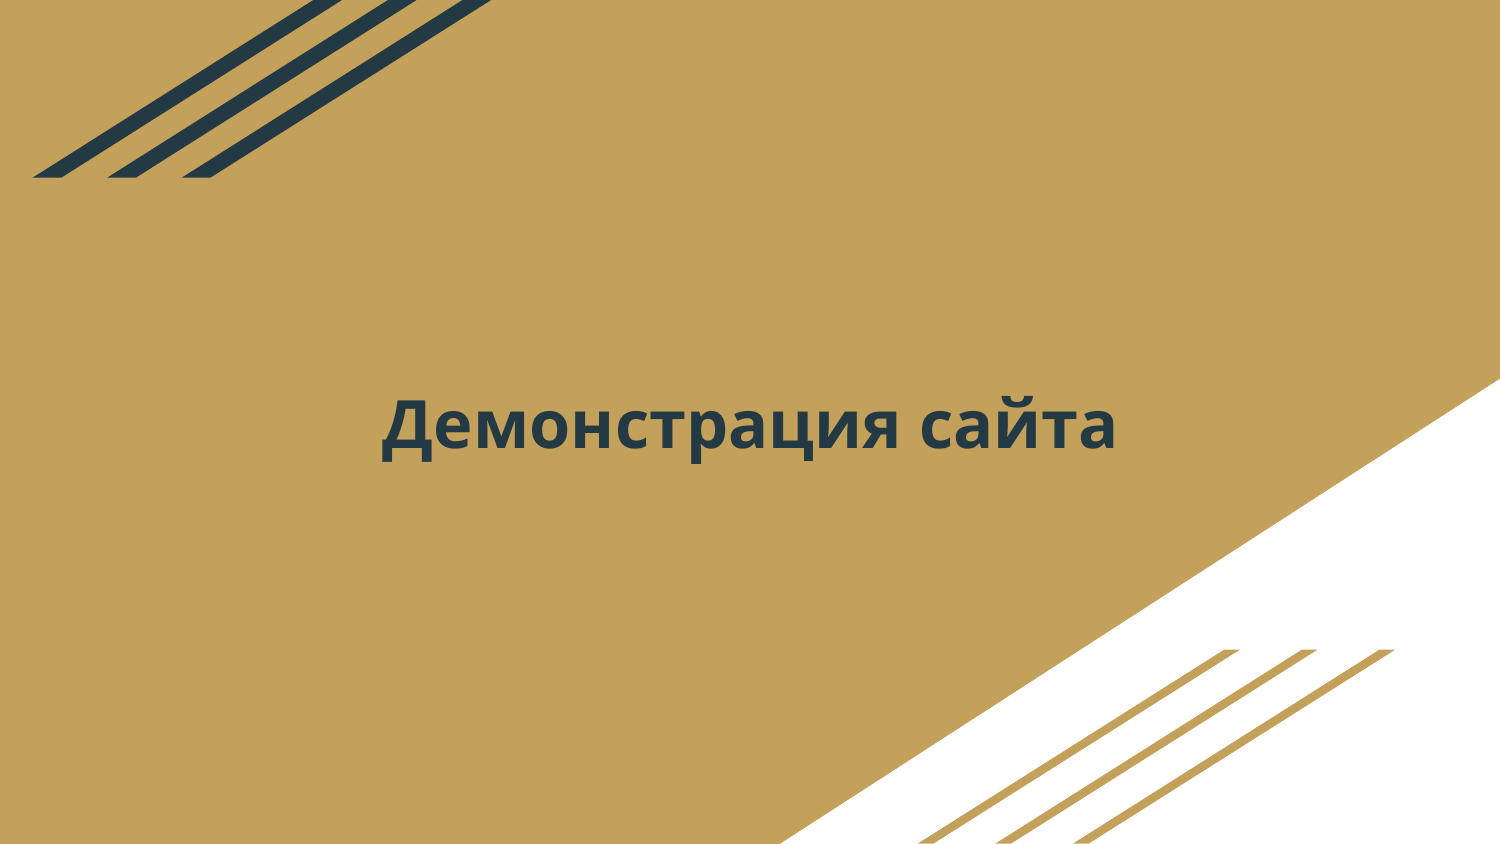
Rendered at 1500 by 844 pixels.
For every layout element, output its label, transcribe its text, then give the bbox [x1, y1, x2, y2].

title Демонстрация сайта [309, 286, 1192, 557]
